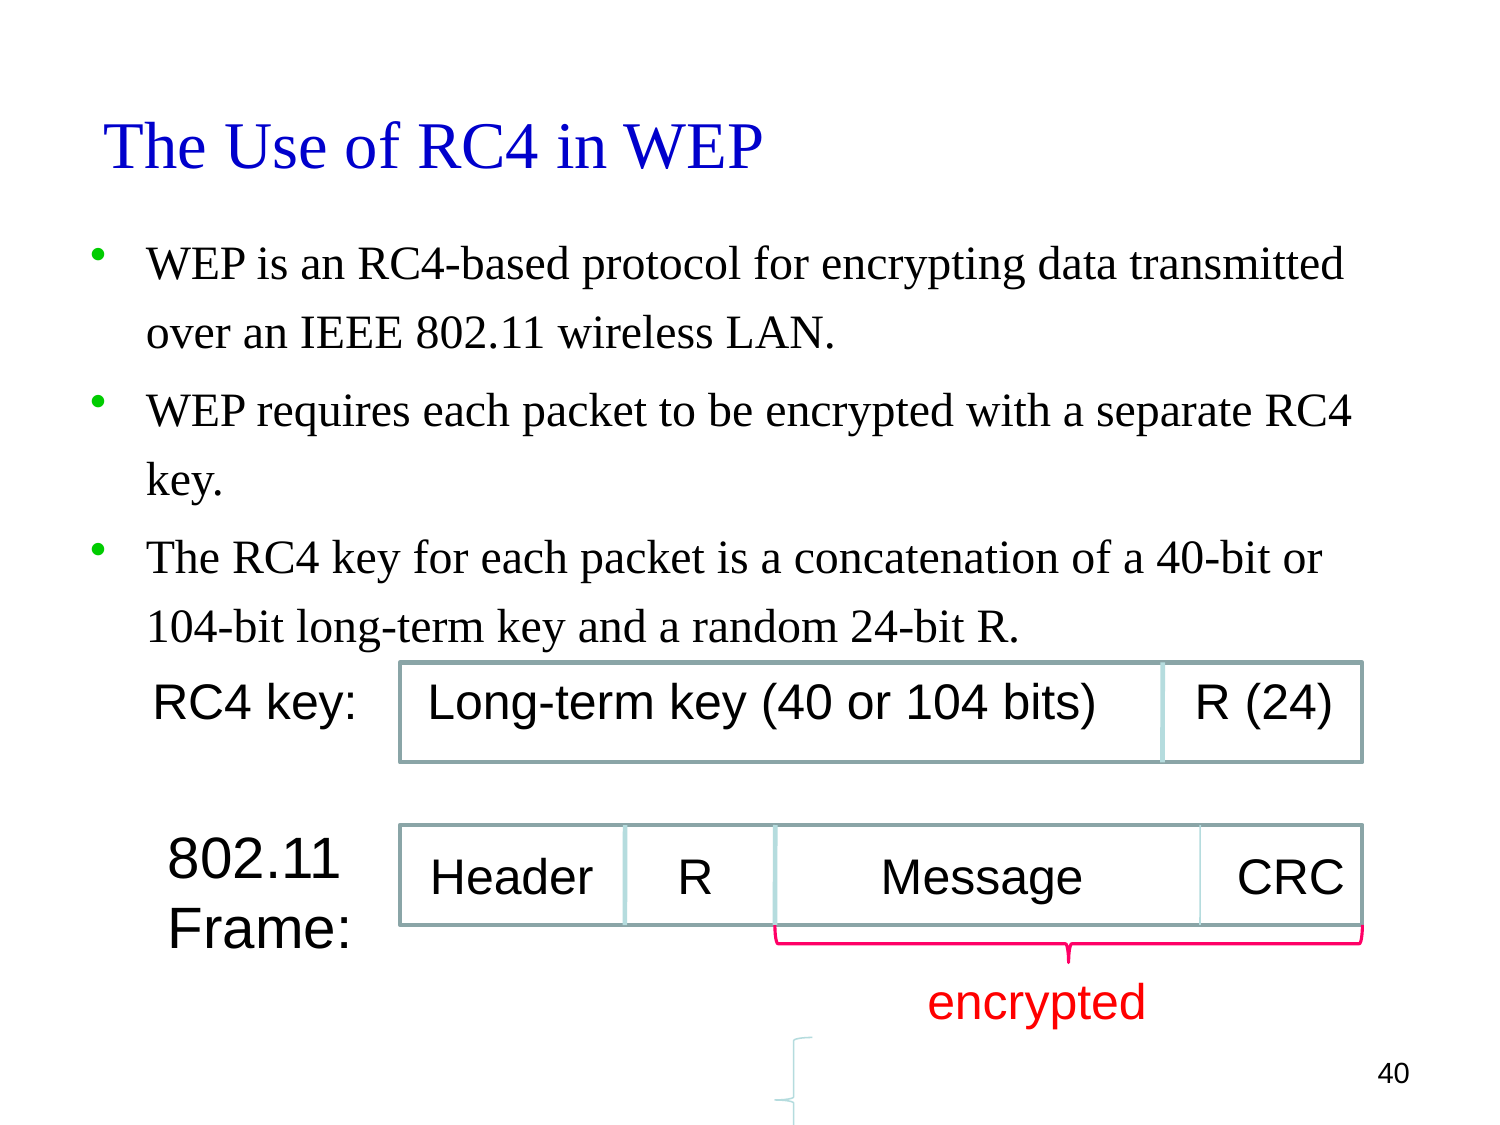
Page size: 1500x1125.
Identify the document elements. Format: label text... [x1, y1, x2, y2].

text_box RC4 key: Long-term key (40 or 104 bits) R (24) [1165, 662, 1363, 738]
text_box Header R Message CRC [415, 837, 622, 913]
text_box encrypted [912, 962, 1200, 1038]
text_box Header R Message CRC [778, 837, 1199, 913]
text_box 802.11 Frame: [152, 812, 368, 968]
text_box Header R Message CRC [628, 837, 772, 913]
list WEP is an RC4-based protocol for encrypting data transmitted over an IEEE 802.11 wireless LAN. WEP requires each packet to be encrypted with a separate RC4 key. The RC4 key for each packet is a concatenation of a 40-bit or 104-bit long-term key and a random 24-bit R. [74, 212, 1426, 663]
title The Use of RC4 in WEP [88, 77, 1426, 206]
text_box [774, 1036, 813, 1125]
text_box l [398, 823, 1364, 927]
text_box l [398, 660, 1364, 764]
text_box RC4 key: Long-term key (40 or 104 bits) R (24) [137, 662, 1160, 738]
slide_number 40 [1068, 1046, 1426, 1103]
text_box [774, 924, 1364, 962]
text_box Header R Message CRC [1201, 837, 1362, 913]
